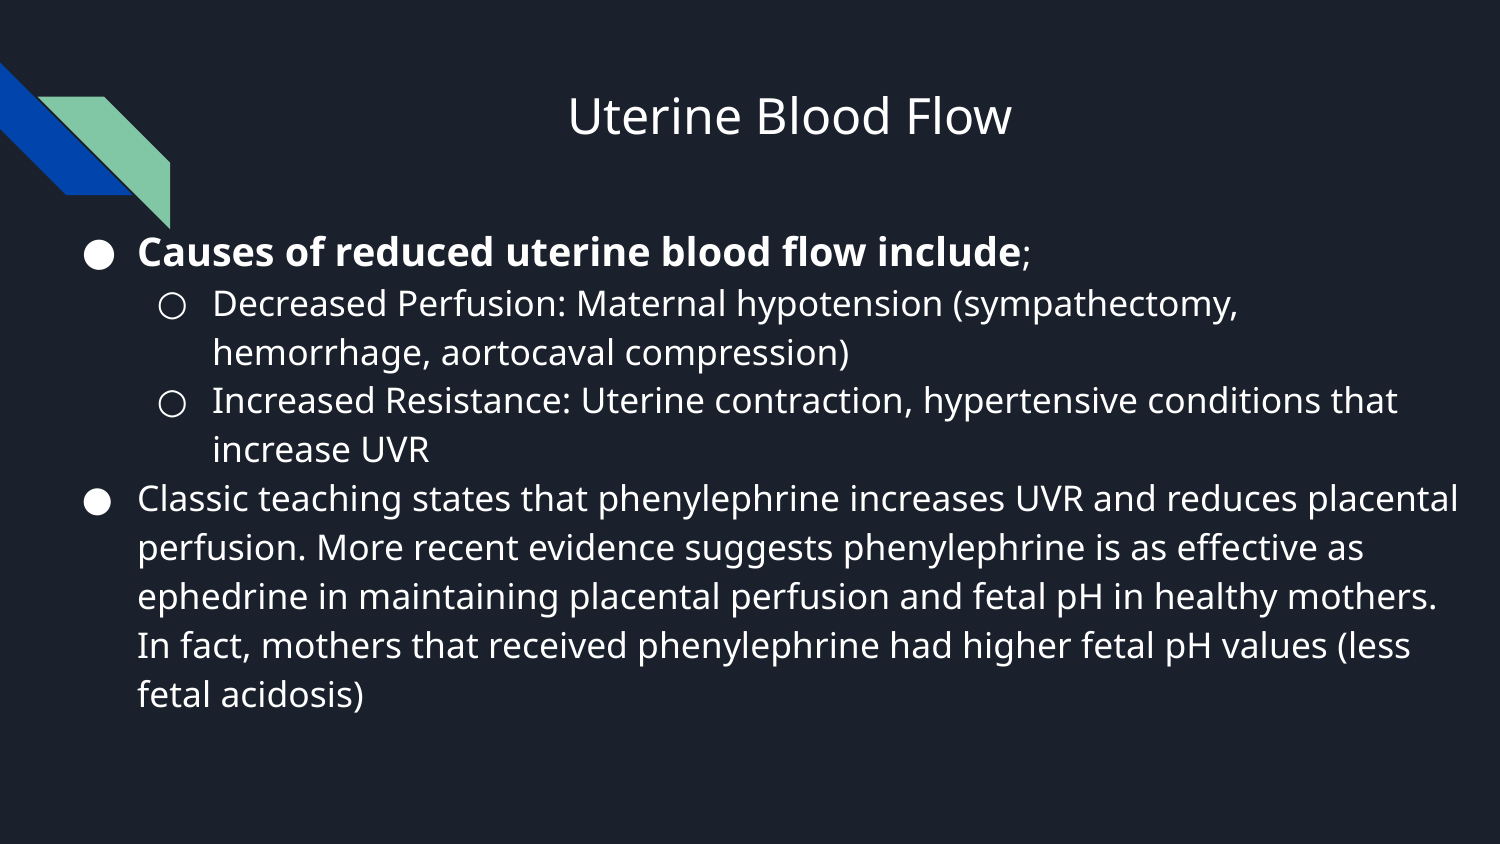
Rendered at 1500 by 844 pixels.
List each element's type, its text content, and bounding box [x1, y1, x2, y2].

list Causes of reduced uterine blood flow include; Decreased Perfusion: Maternal hypotension (sympathectomy, hemorrhage, aortocaval compression) Increased Resistance: Uterine contraction, hypertensive conditions that increase UVR Classic teaching states that phenylephrine increases UVR and reduces placental perfusion. More recent evidence suggests phenylephrine is as effective as ephedrine in maintaining placental perfusion and fetal pH in healthy mothers. In fact, mothers that received phenylephrine had higher fetal pH values (less fetal acidosis) [47, 204, 1477, 800]
title Uterine Blood Flow [212, 69, 1368, 220]
